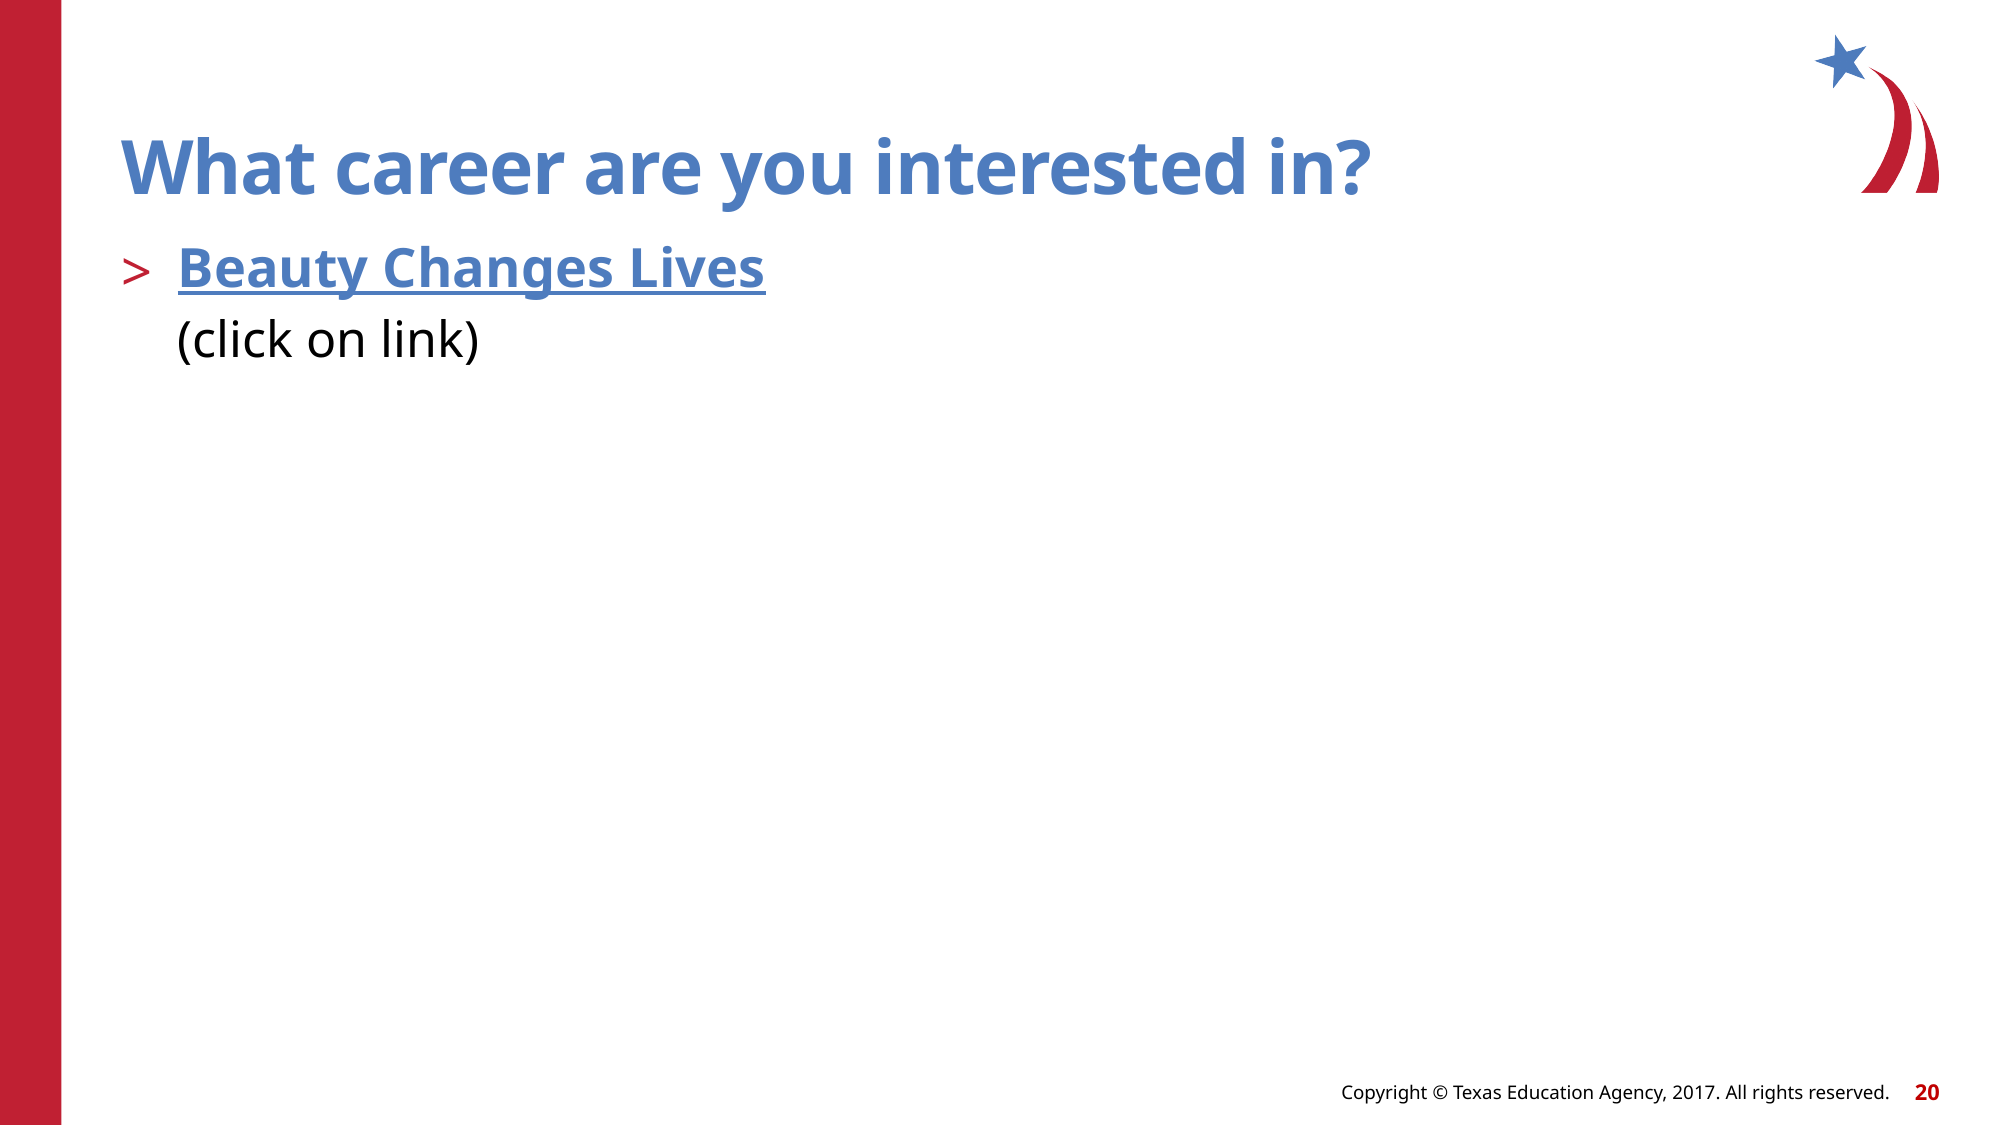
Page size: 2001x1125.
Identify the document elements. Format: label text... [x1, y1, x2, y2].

list Beauty Changes Lives (click on link) [121, 233, 1884, 1010]
picture [1814, 34, 1939, 193]
title What career are you interested in? [121, 66, 1772, 211]
